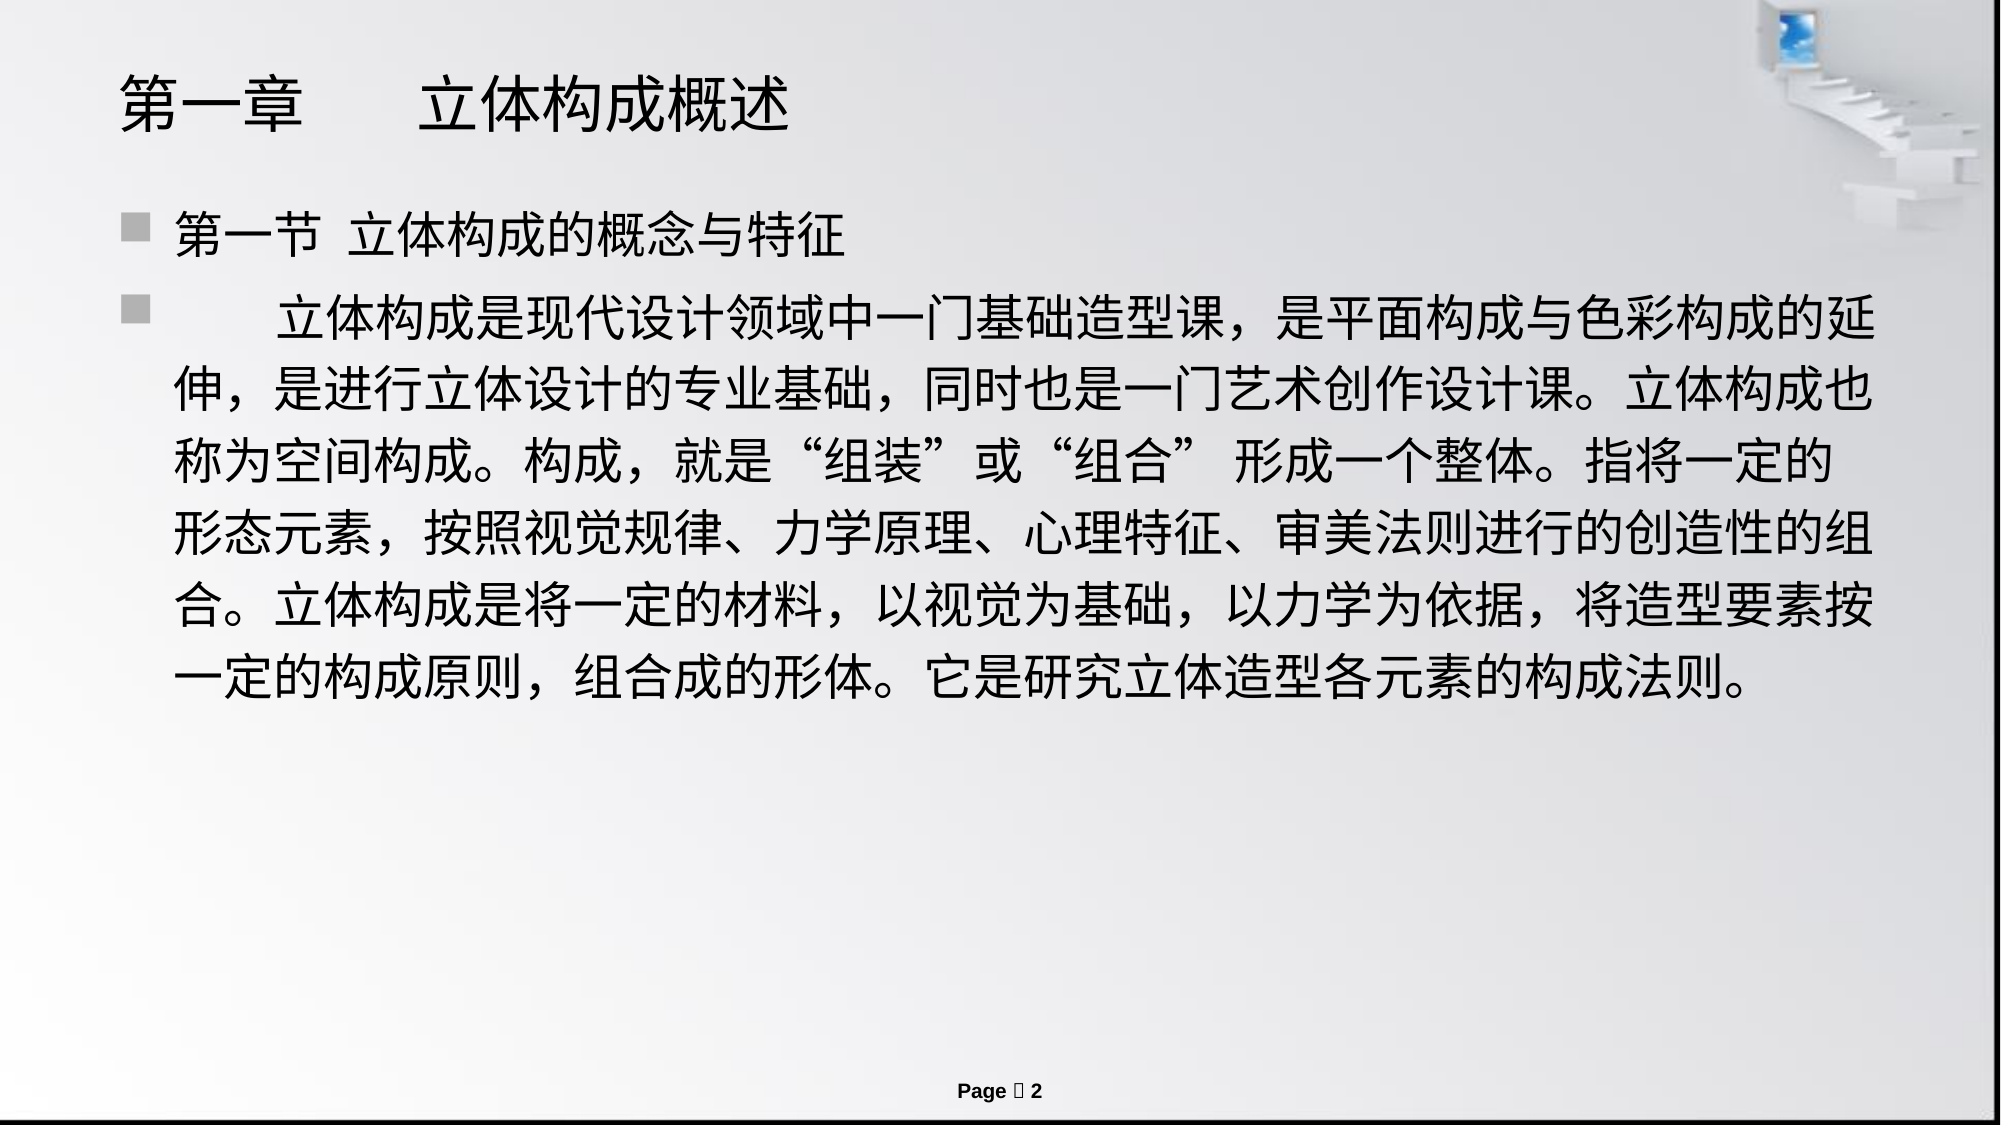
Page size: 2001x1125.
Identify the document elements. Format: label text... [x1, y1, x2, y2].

title 第一章 立体构成概述 [102, 30, 1899, 174]
picture [0, 0, 2001, 1125]
list 第一节 立体构成的概念与特征 立体构成是现代设计领域中一门基础造型课，是平面构成与色彩构成的延伸，是进行立体设计的专业基础，同时也是一门艺术创作设计课。立体构成也称为空间构成。构成，就是“组装”或“组合” 形成一个整体。指将一定的形态元素，按照视觉规律、力学原理、心理特征、审美法则进行的创造性的组合。立体构成是将一定的材料，以视觉为基础，以力学为依据，将造型要素按一定的构成原则，组合成的形体。它是研究立体造型各元素的构成法则。 [102, 184, 1898, 1036]
